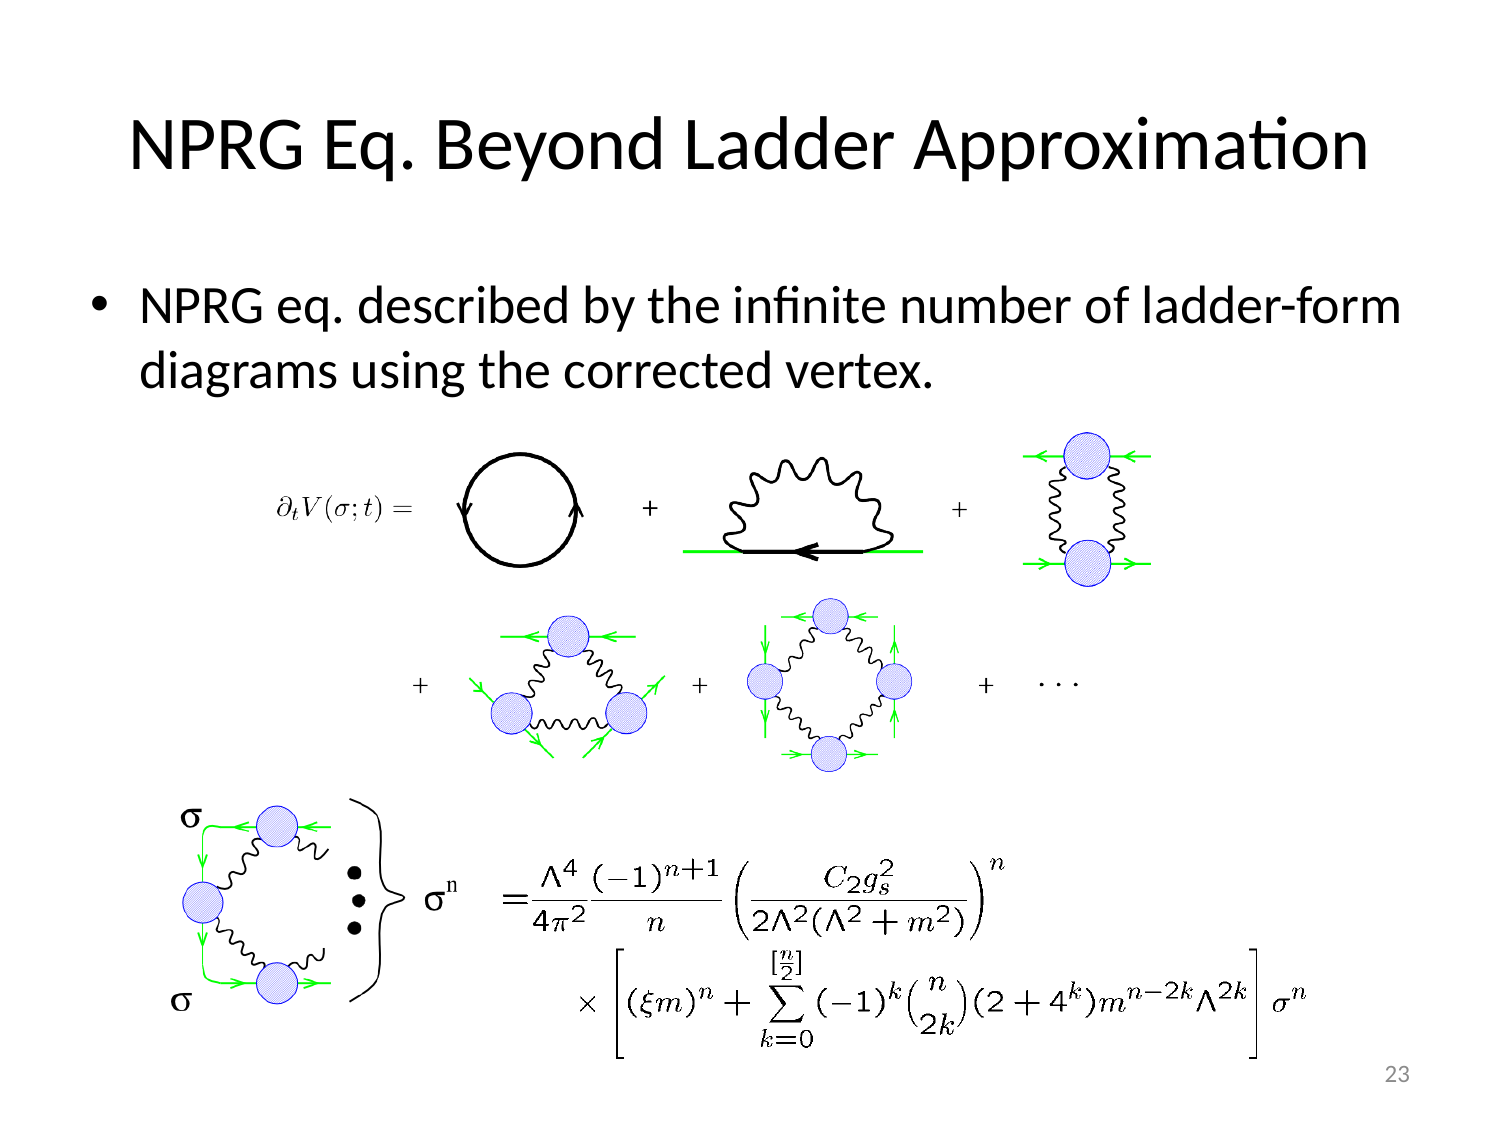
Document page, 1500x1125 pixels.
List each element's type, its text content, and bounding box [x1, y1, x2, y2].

picture [277, 432, 1152, 772]
picture [501, 858, 1306, 1059]
list NPRG eq. described by the infinite number of ladder-form diagrams using the corrected vertex. [75, 262, 1425, 409]
picture [170, 798, 457, 1011]
slide_number 23 [1074, 1042, 1425, 1103]
title NPRG Eq. Beyond Ladder Approximation [75, 45, 1425, 233]
